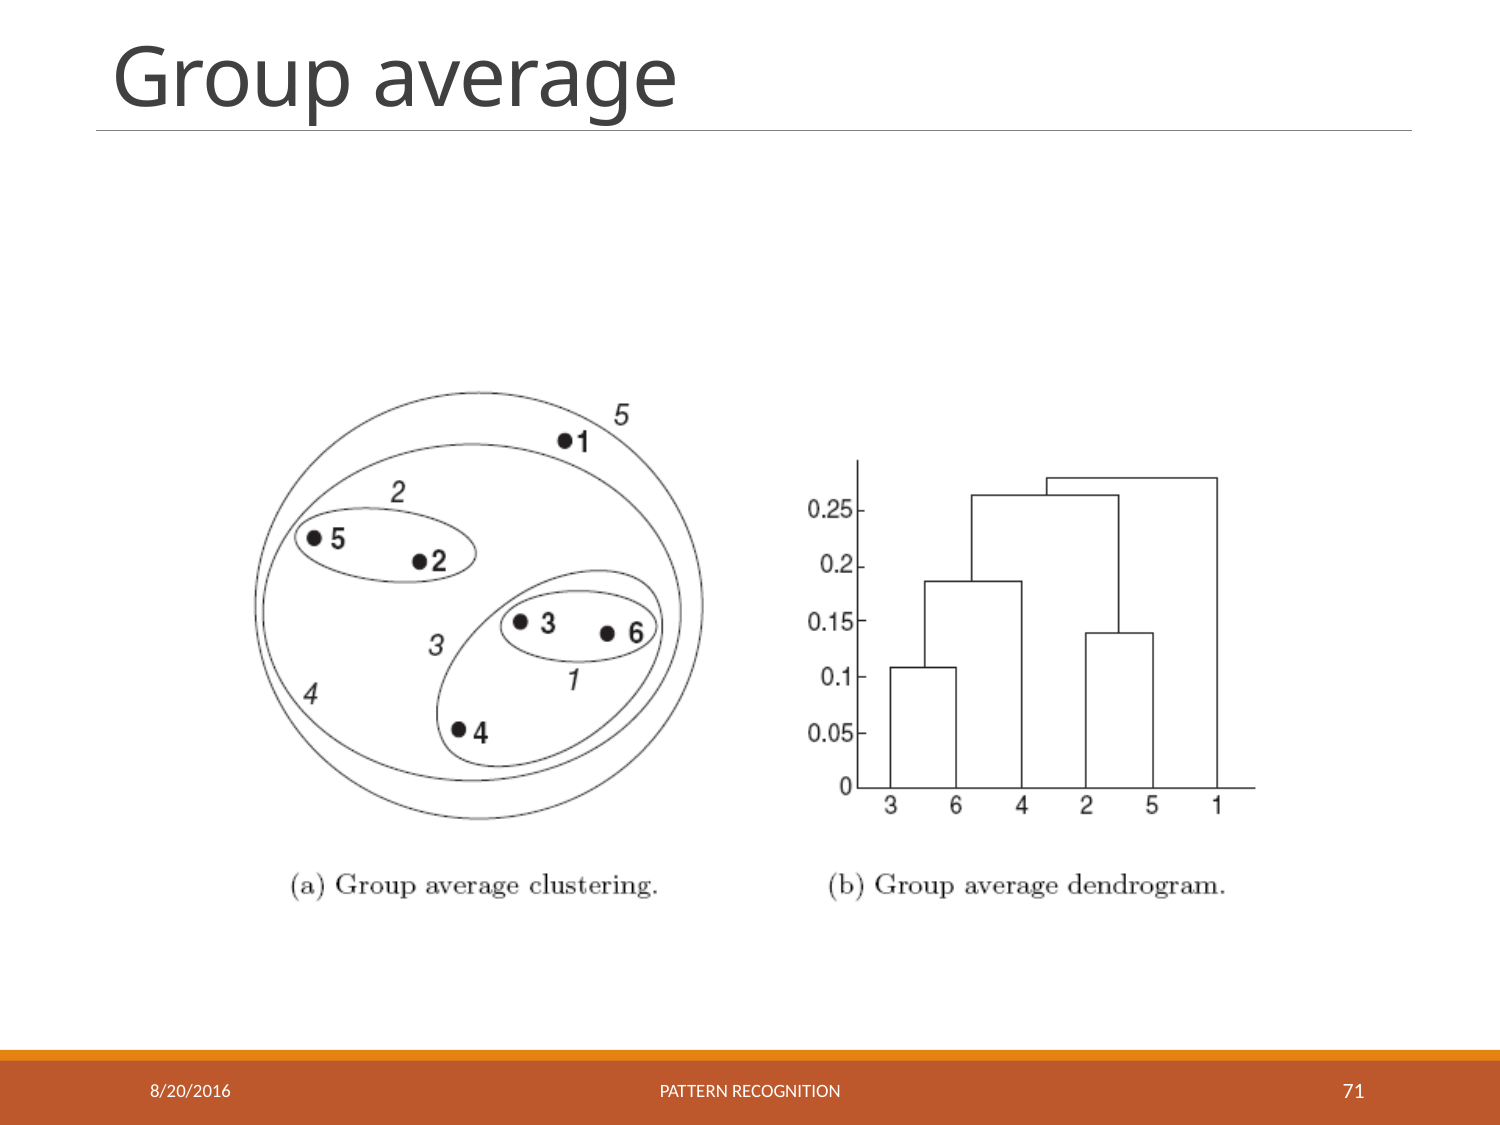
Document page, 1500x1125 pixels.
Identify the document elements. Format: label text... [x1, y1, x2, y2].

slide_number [135, 1059, 440, 1120]
picture [187, 349, 1313, 938]
footer Pattern recognition [453, 1059, 1047, 1120]
title Group average [96, 19, 1413, 131]
slide_number 71 [1218, 1059, 1380, 1120]
